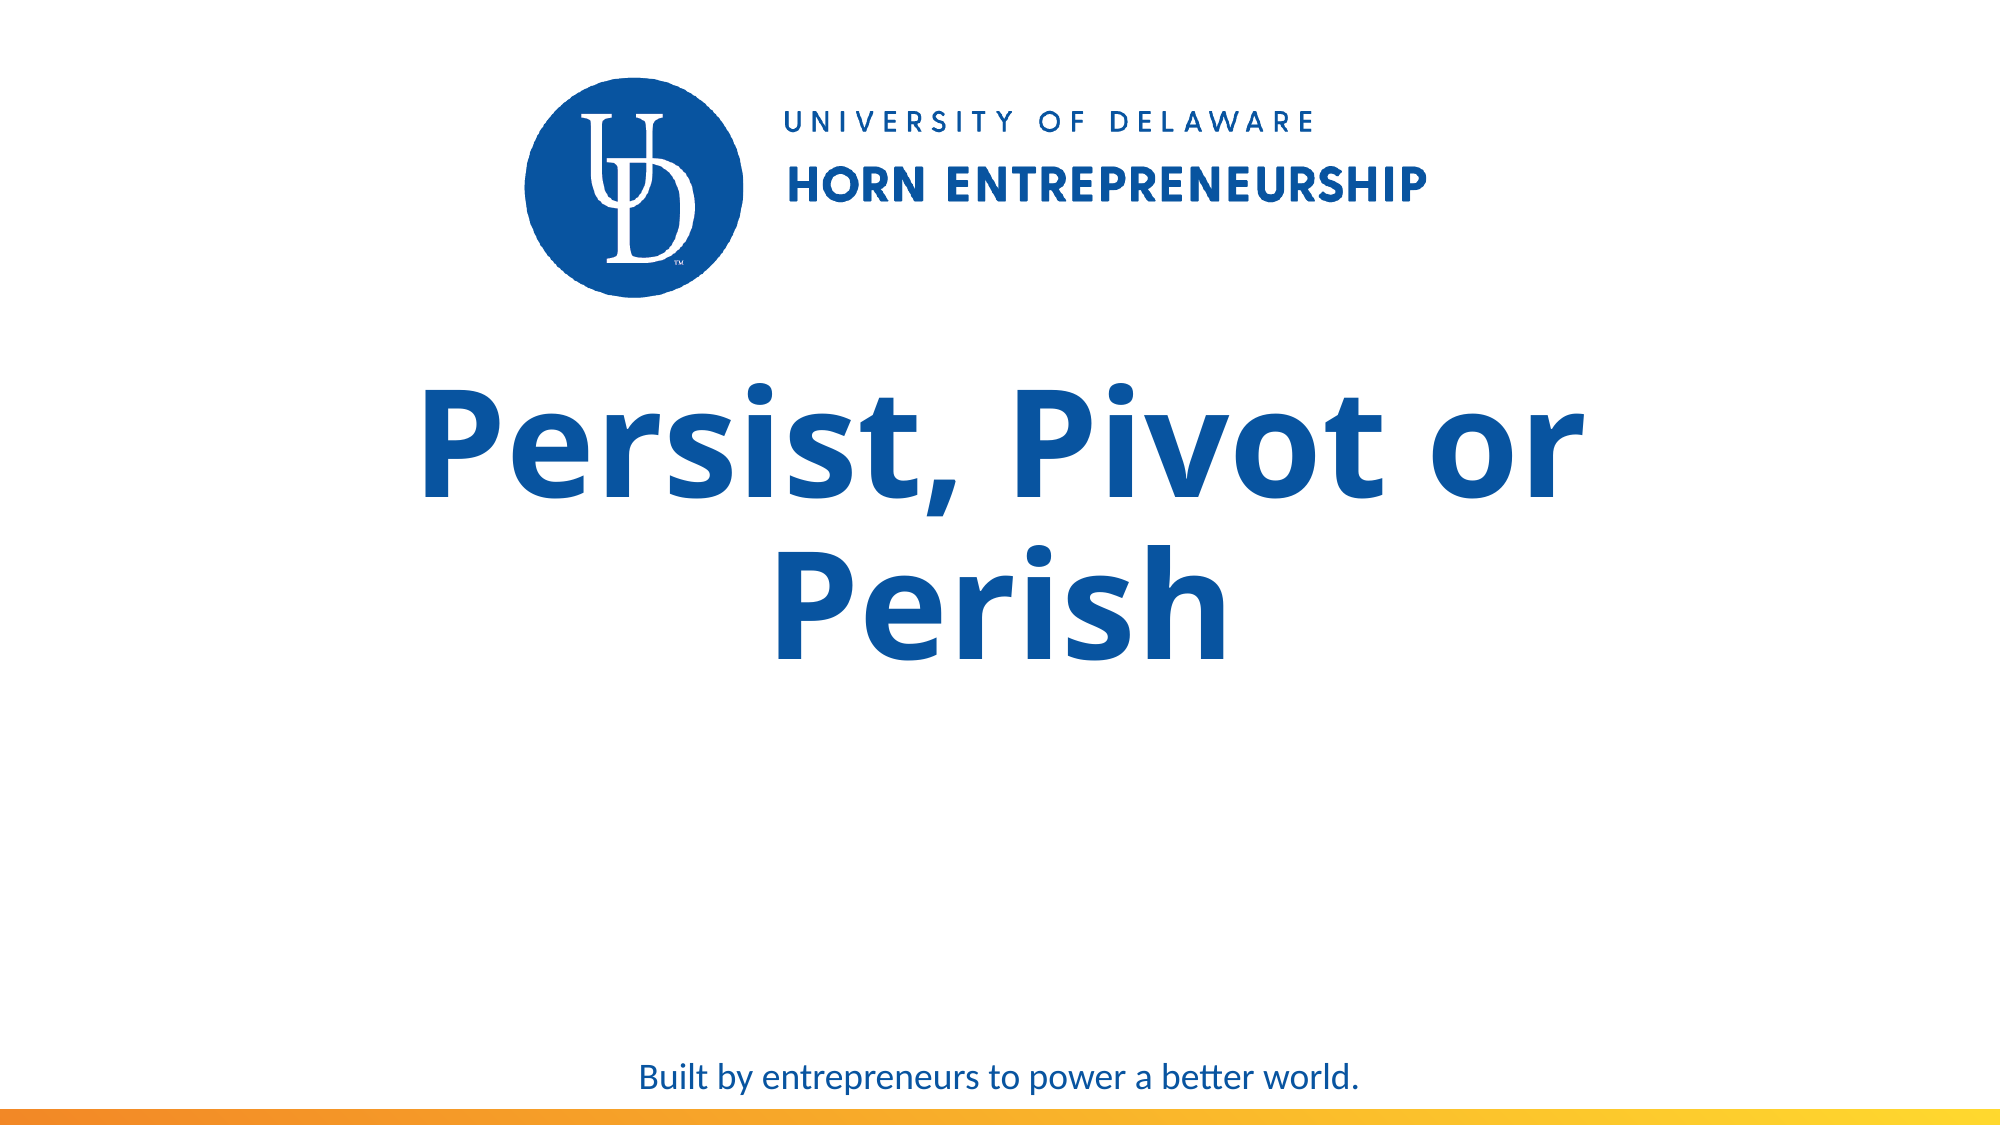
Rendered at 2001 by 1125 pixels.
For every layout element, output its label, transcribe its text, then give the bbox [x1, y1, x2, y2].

picture [523, 75, 1427, 299]
title Persist, Pivot or Perish [249, 307, 1750, 700]
